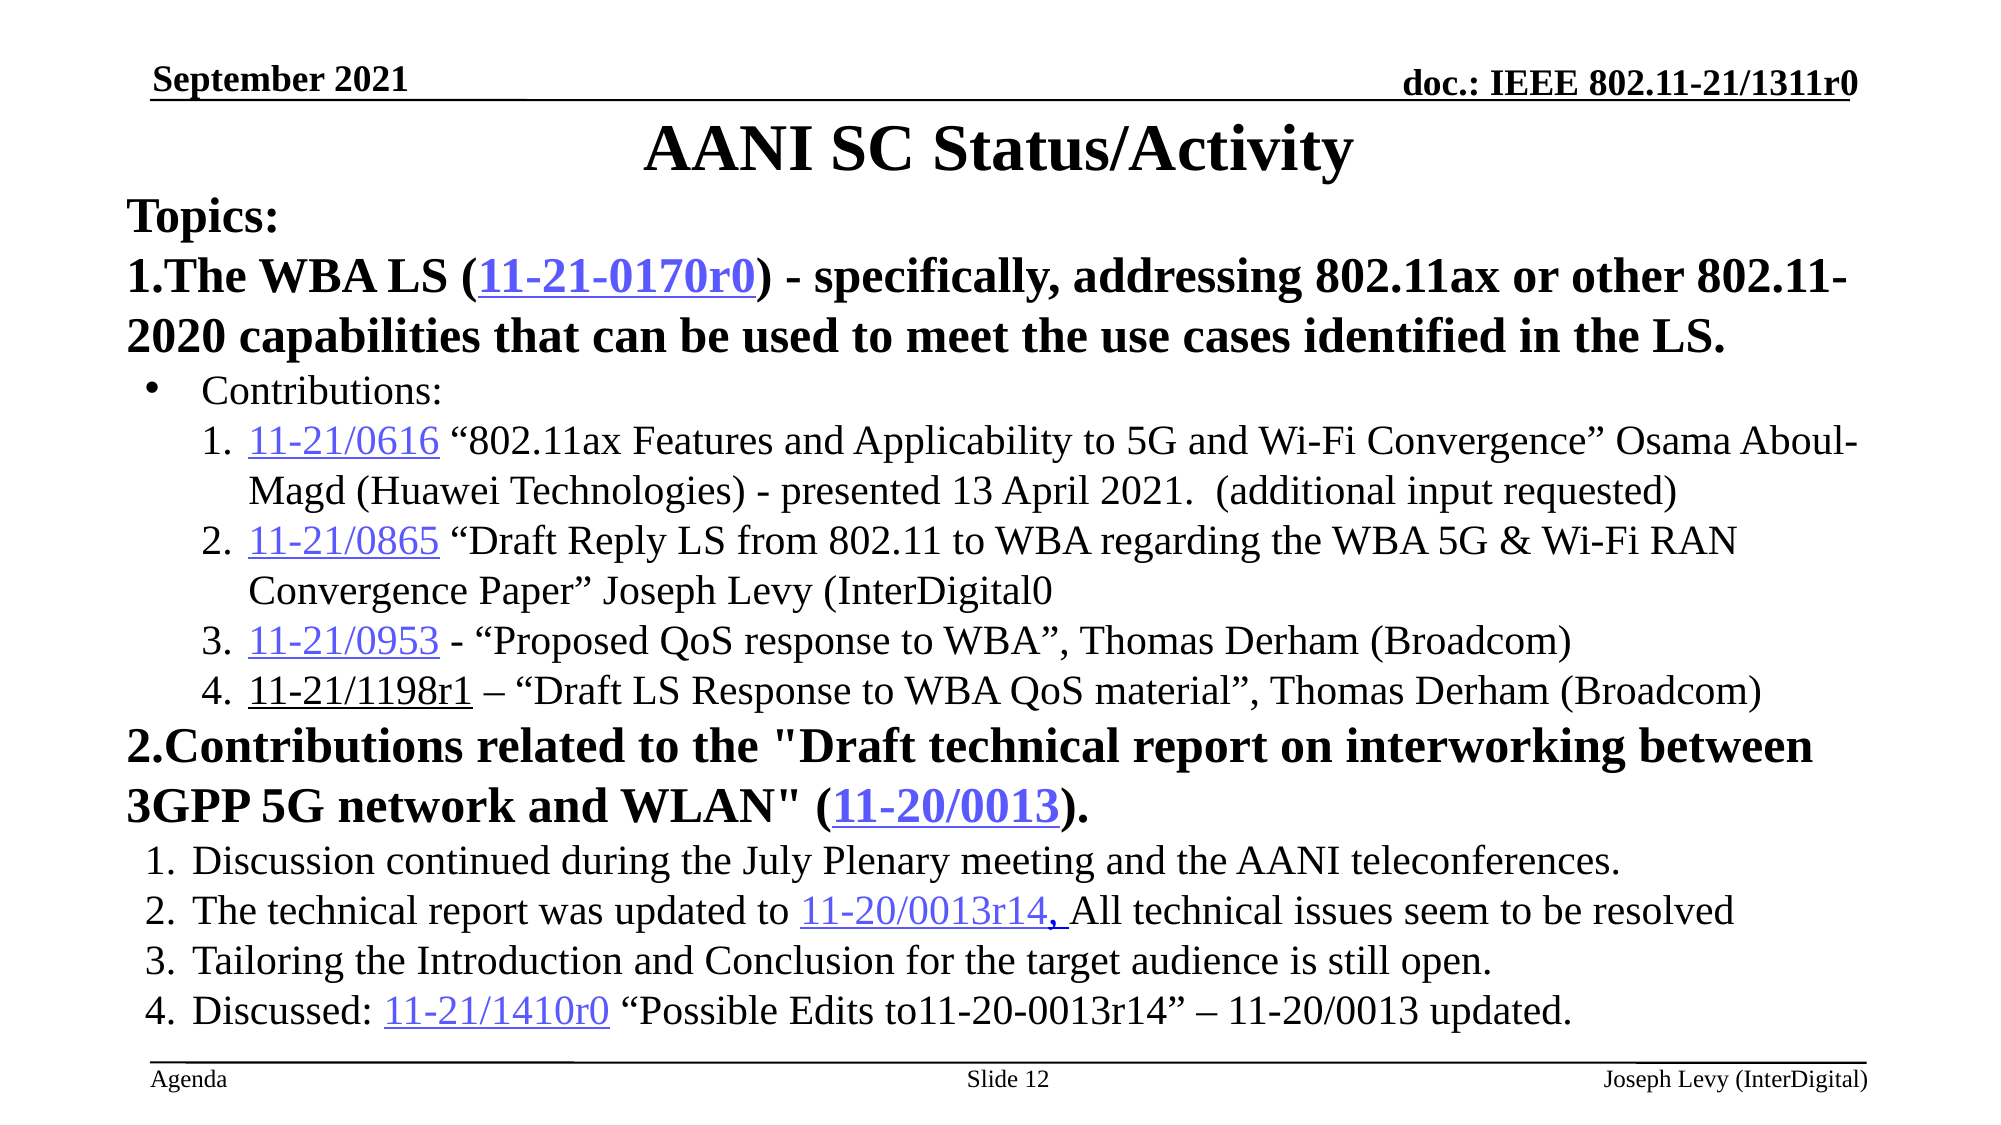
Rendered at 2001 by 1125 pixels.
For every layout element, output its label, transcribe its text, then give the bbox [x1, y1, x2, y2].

footer Joseph Levy (InterDigital) [1171, 1061, 1869, 1093]
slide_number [152, 54, 563, 100]
list Topics: The WBA LS (11-21-0170r0) - specifically, addressing 802.11ax or other 802.11-2020 capabilities that can be used to meet the use cases identified in the LS. Contributions: 11-21/0616 “802.11ax Features and Applicability to 5G and Wi-Fi Convergence” Osama Aboul-Magd (Huawei Technologies) - presented 13 April 2021. (additional input requested) 11-21/0865 “Draft Reply LS from 802.11 to WBA regarding the WBA 5G & Wi-Fi RAN Convergence Paper” Joseph Levy (InterDigital0 11-21/0953 - “Proposed QoS response to WBA”, Thomas Derham (Broadcom) 11-21/1198r1 – “Draft LS Response to WBA QoS material”, Thomas Derham (Broadcom) Contributions related to the "Draft technical report on interworking between 3GPP 5G network and WLAN" (11-20/0013). Discussion continued during the July Plenary meeting and the AANI teleconferences. The technical report was updated to 11-20/0013r14, All technical issues seem to be resolved Tailoring the Introduction and Conclusion for the target audience is still open. Discussed: 11-21/1410r0 “Possible Edits to11-20-0013r14” – 11-20/0013 updated. [110, 174, 1906, 1063]
title AANI SC Status/Activity [149, 112, 1850, 174]
slide_number Slide 12 [950, 1061, 1067, 1123]
